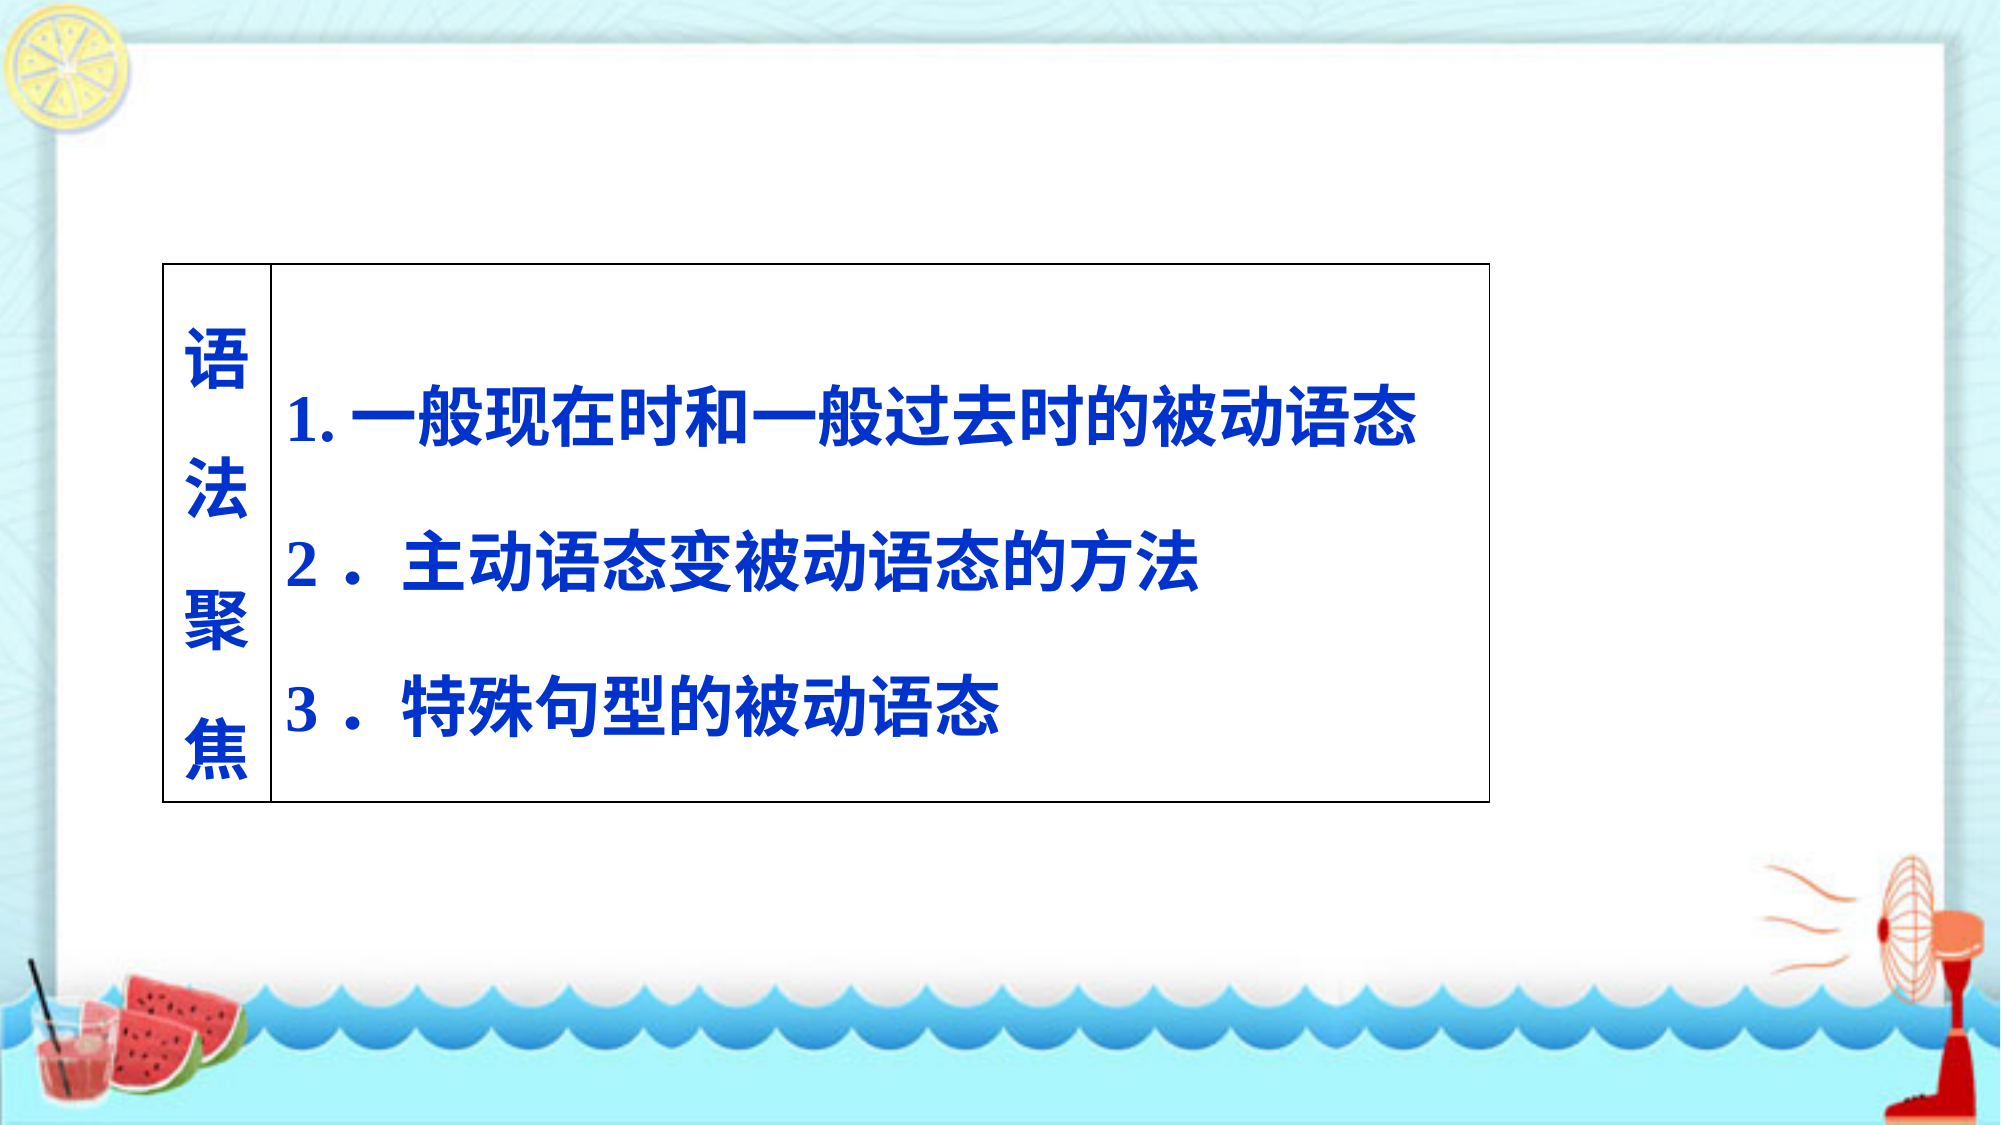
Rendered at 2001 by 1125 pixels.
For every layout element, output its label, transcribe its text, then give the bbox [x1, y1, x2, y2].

table_header 语法聚焦 [164, 265, 270, 801]
table_header 1.一般现在时和一般过去时的被动语态 2．主动语态变被动语态的方法 3．特殊句型的被动语态 [272, 265, 1489, 801]
picture [0, 0, 2001, 1125]
